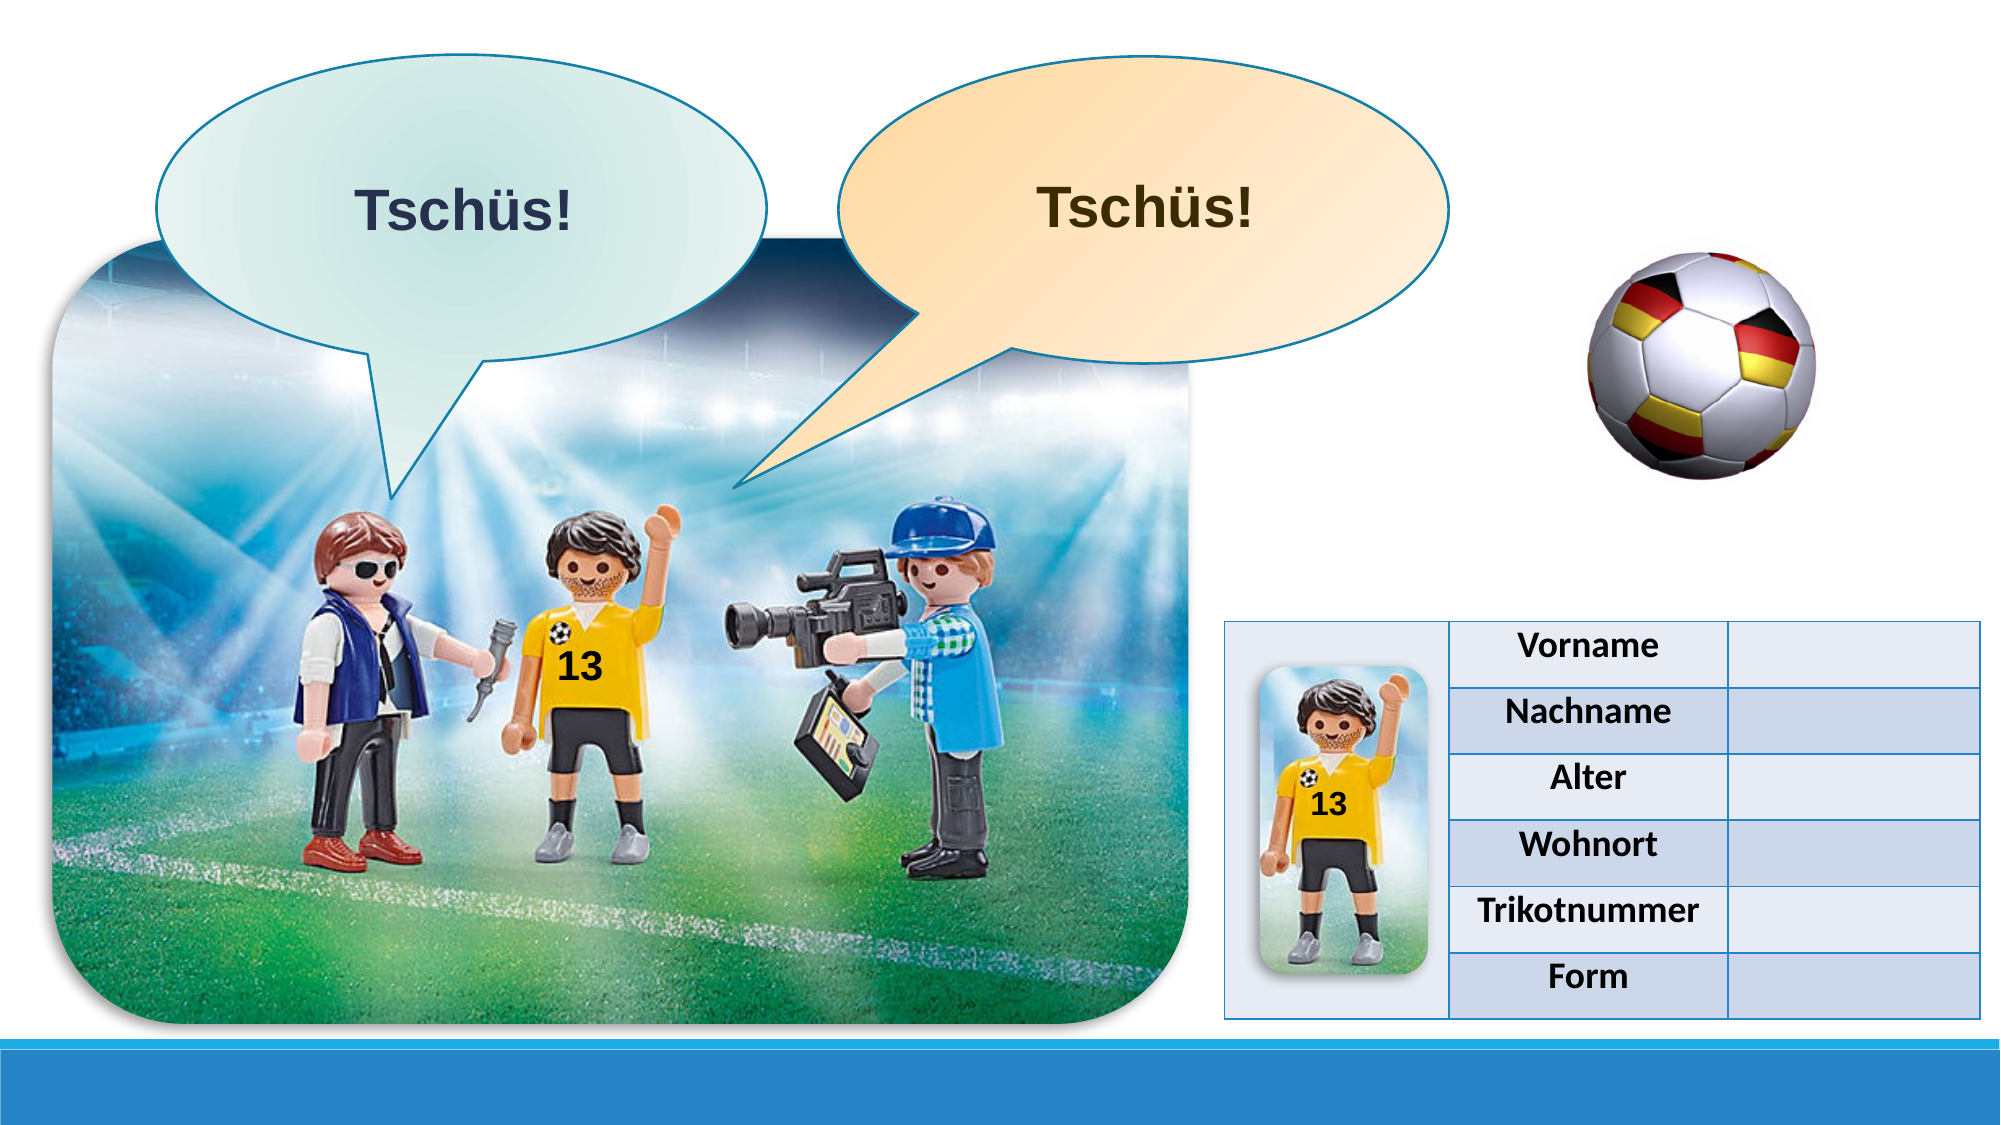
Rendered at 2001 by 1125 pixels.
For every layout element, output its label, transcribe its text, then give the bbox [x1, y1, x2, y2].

text_box [1198, 247, 1441, 363]
table_header Vorname [1450, 622, 1727, 687]
text_box Tschüs! [838, 161, 1453, 247]
text_box Tschüs! [157, 165, 772, 234]
table_header [1225, 622, 1448, 1018]
picture [51, 237, 1189, 1025]
table_cell [1729, 954, 1979, 1018]
table_cell [1729, 887, 1979, 952]
table_header [1729, 622, 1979, 687]
text_box [852, 55, 1435, 161]
table_cell Nachname [1450, 689, 1727, 753]
table_cell [1729, 755, 1979, 819]
table_cell Trikotnummer [1450, 887, 1727, 952]
table_cell [1729, 821, 1979, 886]
text_box [167, 53, 756, 165]
picture [1578, 236, 1828, 487]
picture [1259, 665, 1429, 975]
table_cell Form [1450, 954, 1727, 1018]
table_cell Alter [1450, 755, 1727, 819]
table_cell Wohnort [1450, 821, 1727, 886]
table_cell [1729, 689, 1979, 753]
